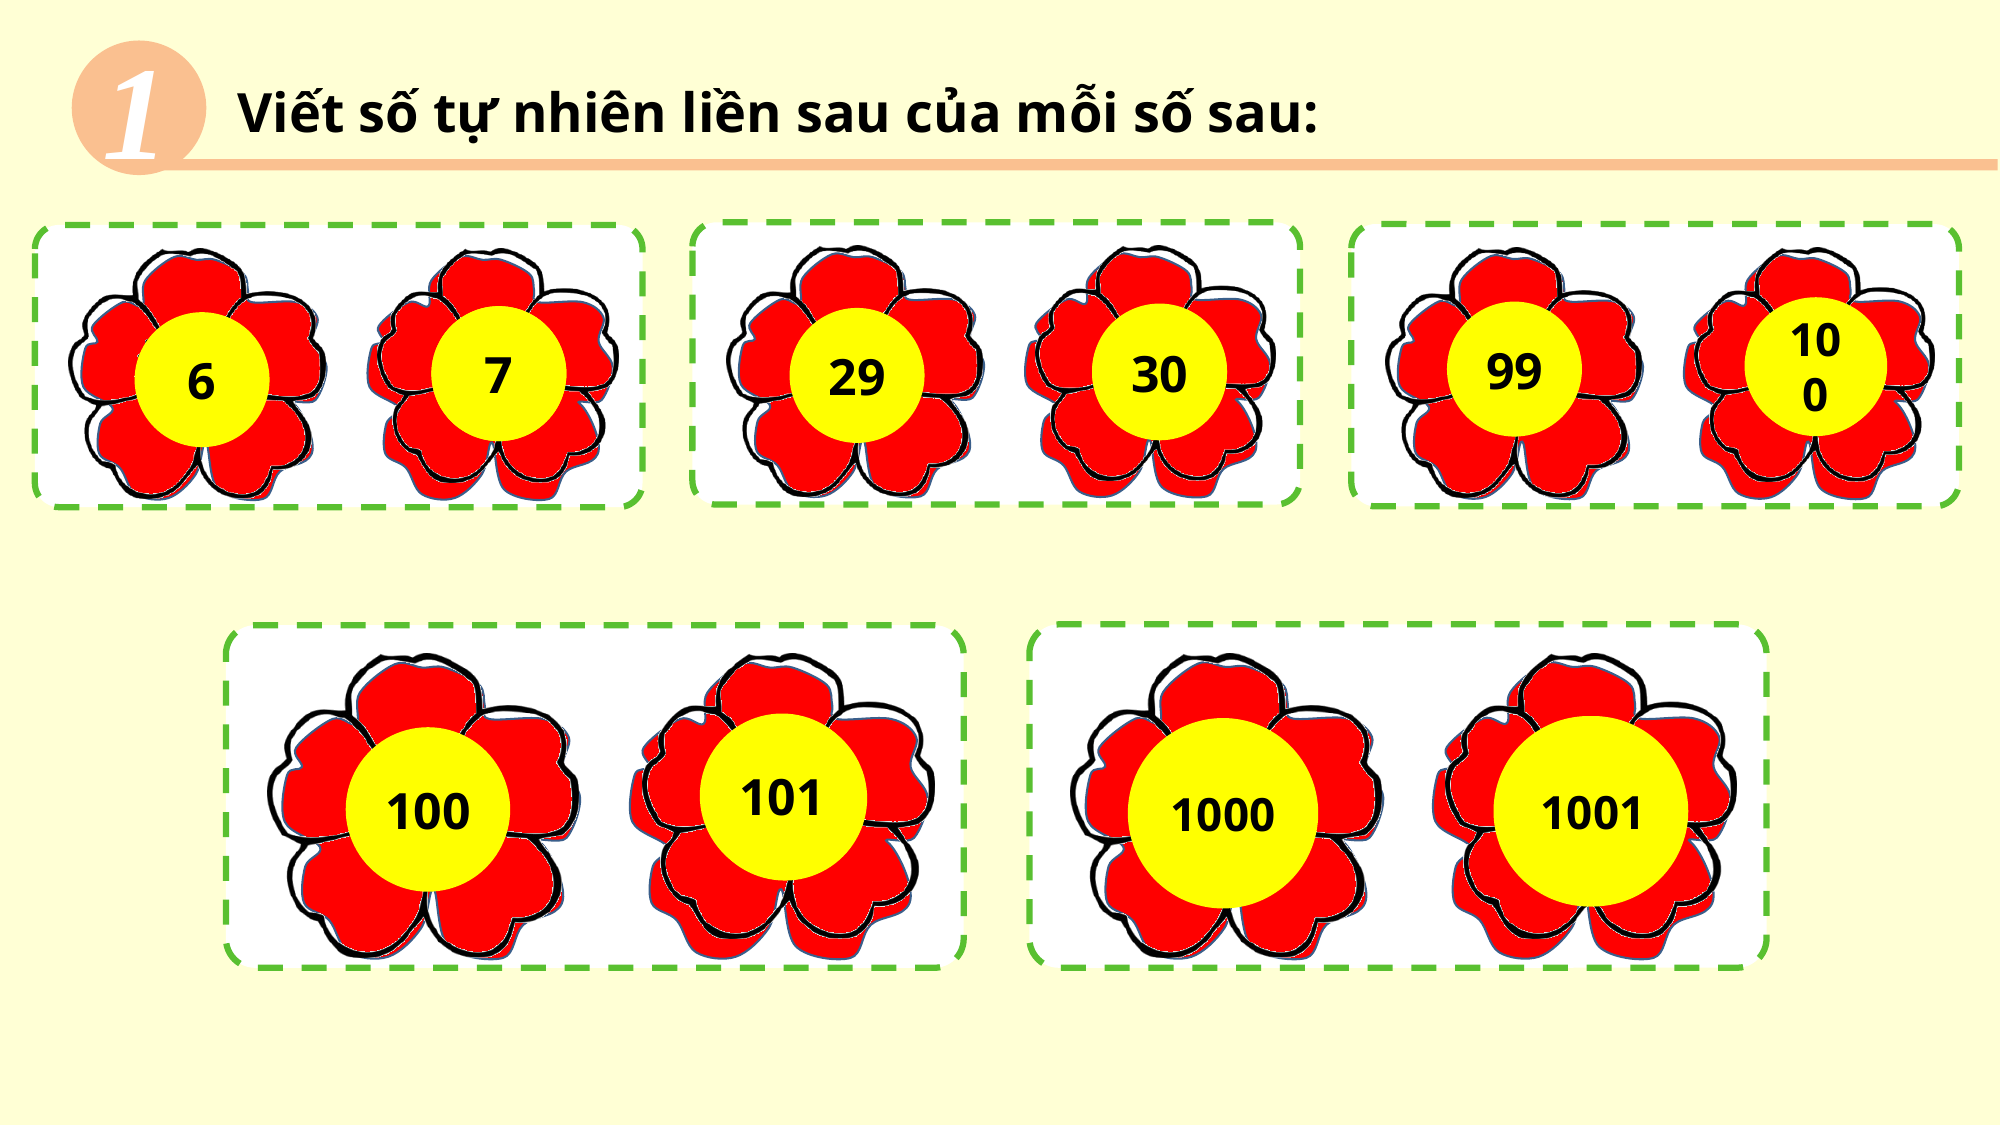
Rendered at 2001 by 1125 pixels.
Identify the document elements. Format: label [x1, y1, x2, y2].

text_box [1029, 624, 1767, 968]
text_box [225, 625, 964, 968]
text_box [1351, 224, 1959, 507]
text_box [72, 18, 1998, 195]
text_box [692, 222, 1301, 505]
text_box [34, 224, 643, 508]
